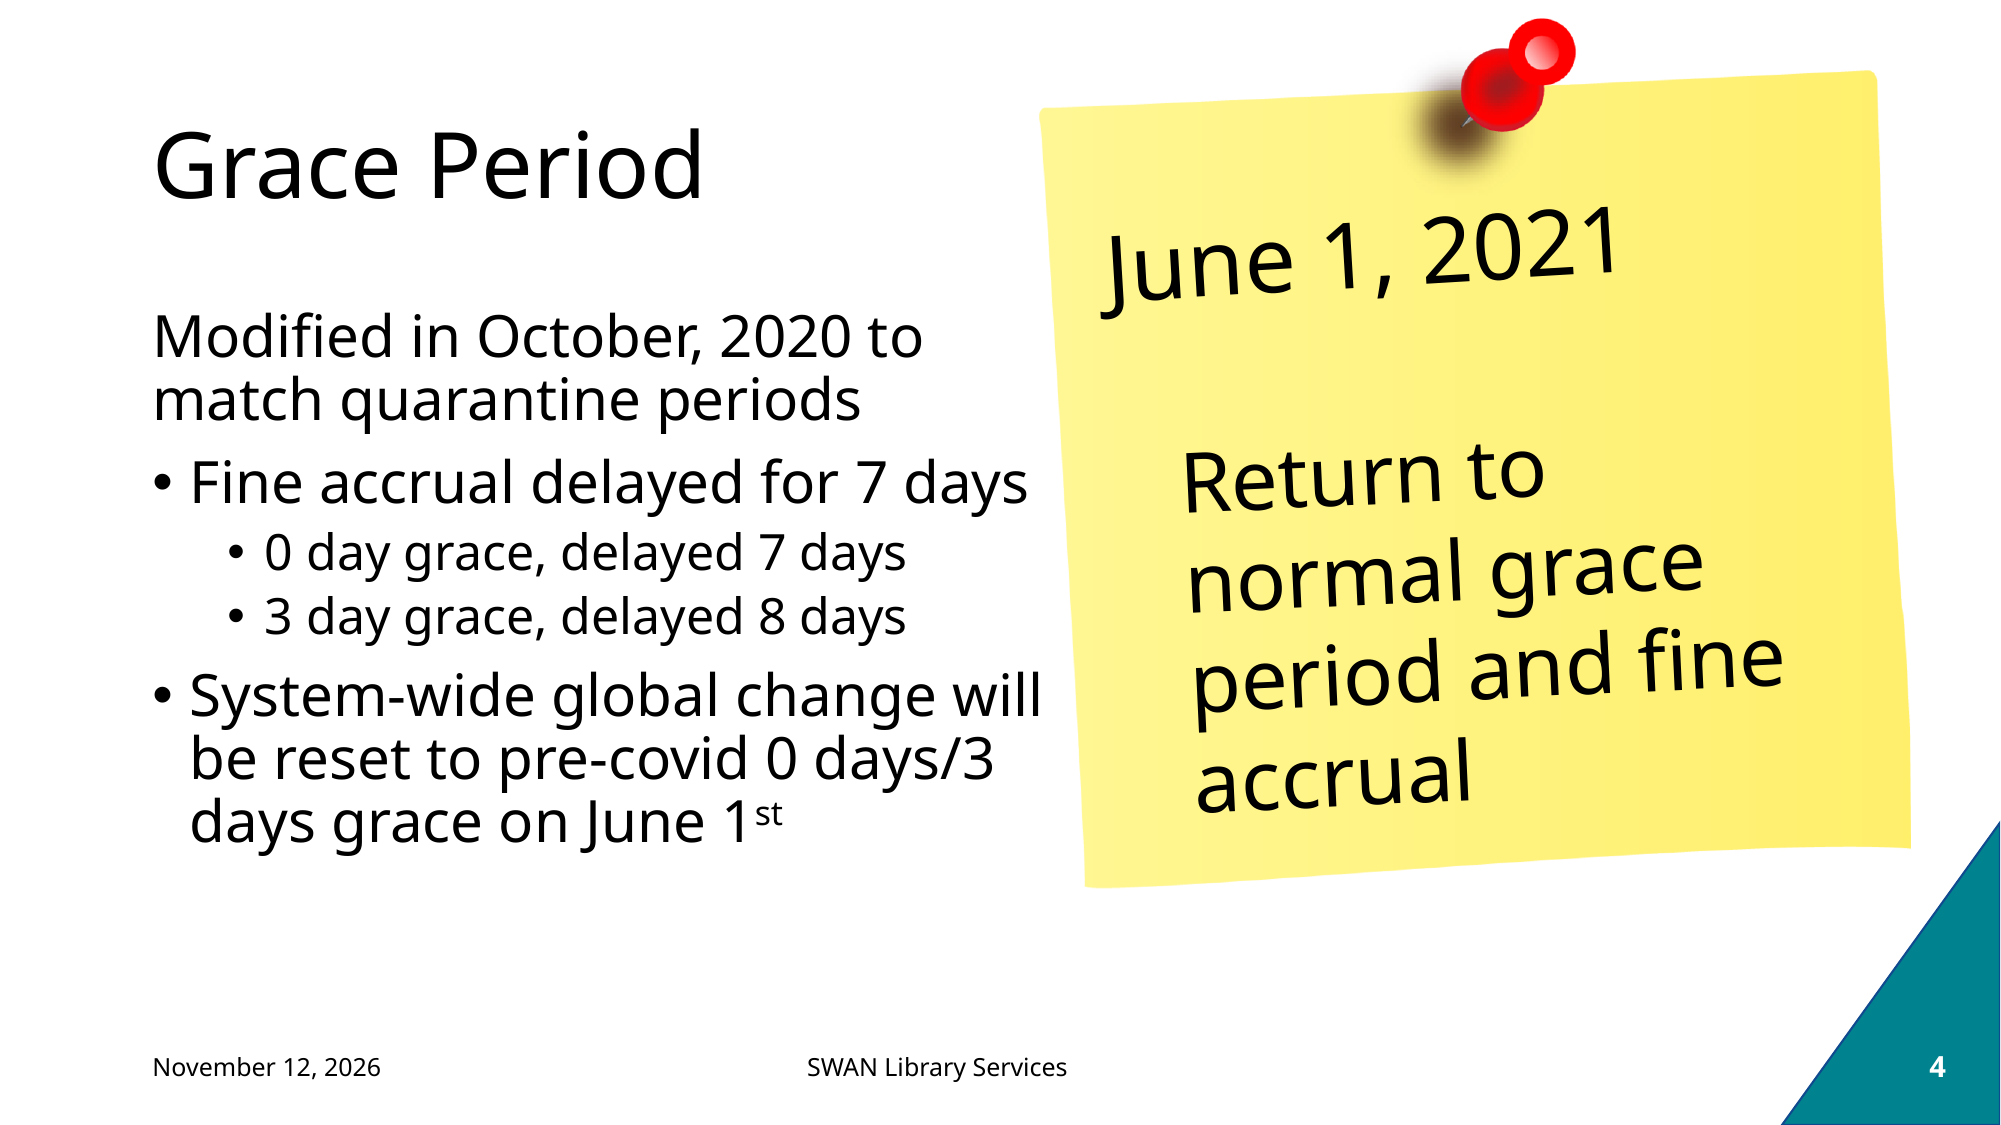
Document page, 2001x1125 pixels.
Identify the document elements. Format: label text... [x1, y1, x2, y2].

picture [1038, 15, 1911, 893]
list Modified in October, 2020 to match quarantine periods Fine accrual delayed for 7 days 0 day grace, delayed 7 days 3 day grace, delayed 8 days System-wide global change will be reset to pre-covid 0 days/3 days grace on June 1st [137, 299, 1093, 983]
footer SWAN Library Services [600, 1038, 1275, 1099]
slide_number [137, 1038, 588, 1099]
slide_number 4 [1894, 1038, 1982, 1099]
title Grace Period [137, 59, 1038, 278]
